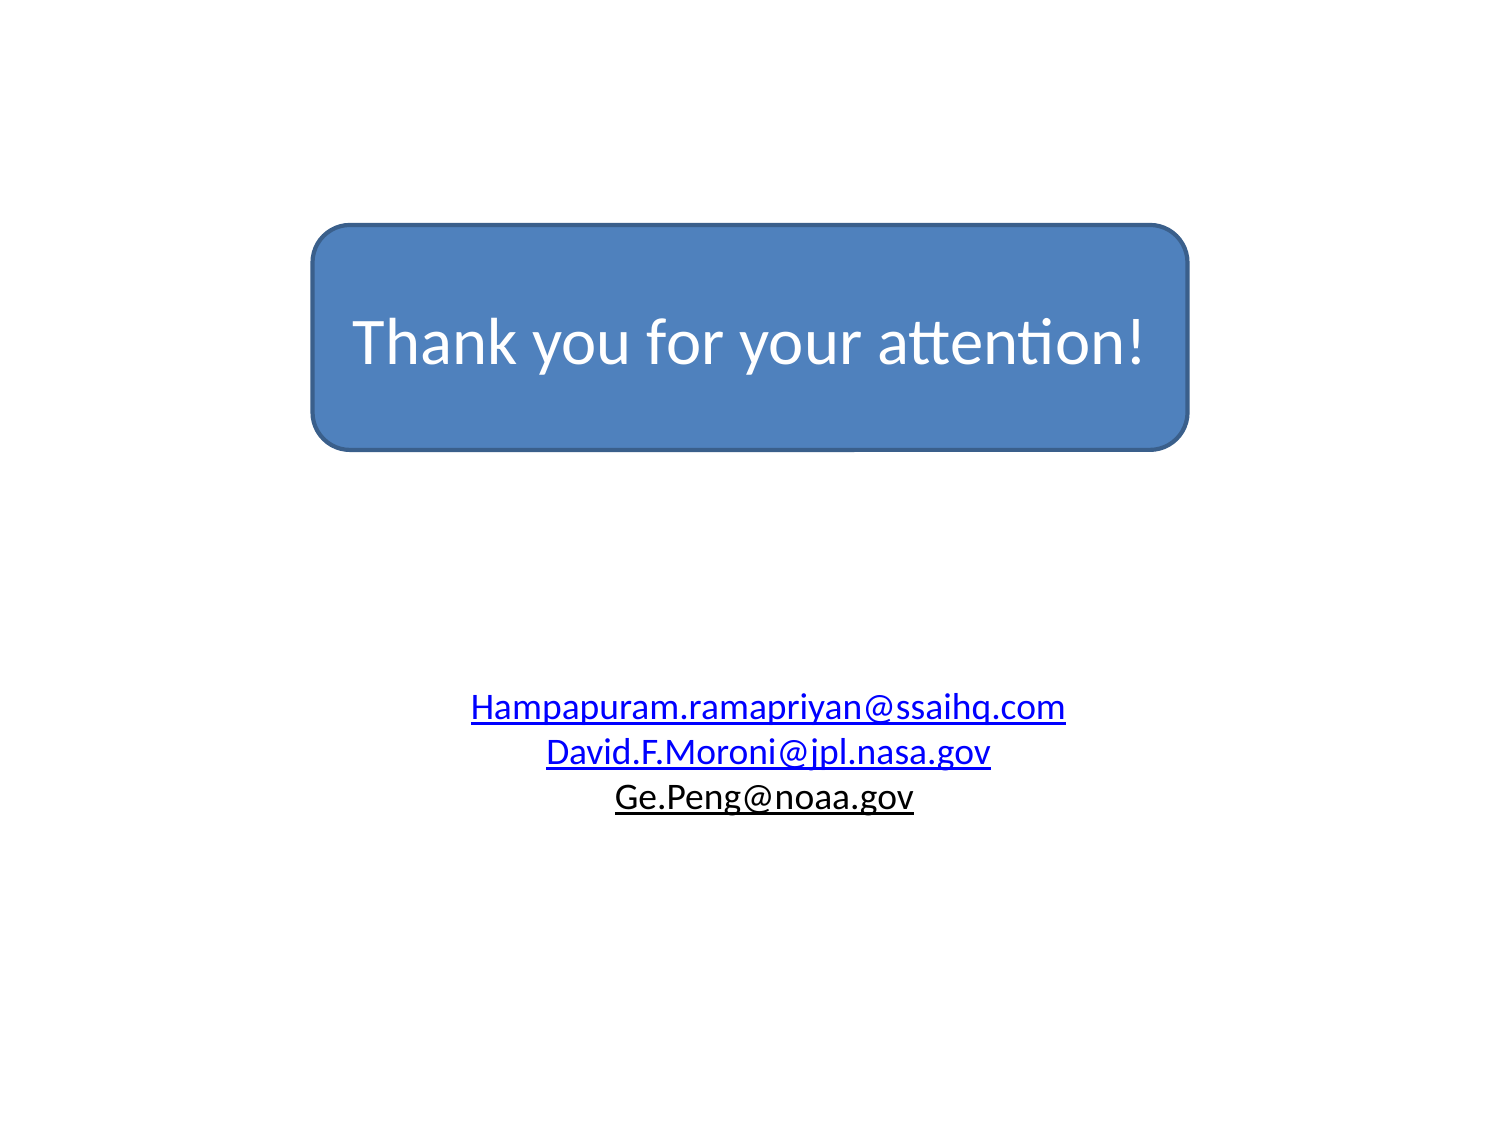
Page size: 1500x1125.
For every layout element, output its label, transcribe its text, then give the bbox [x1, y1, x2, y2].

text_box Thank you for your attention! [310, 222, 1190, 453]
text_box Hampapuram.ramapriyan@ssaihq.com David.F.Moroni@jpl.nasa.gov Ge.Peng@noaa.gov [274, 674, 1263, 825]
